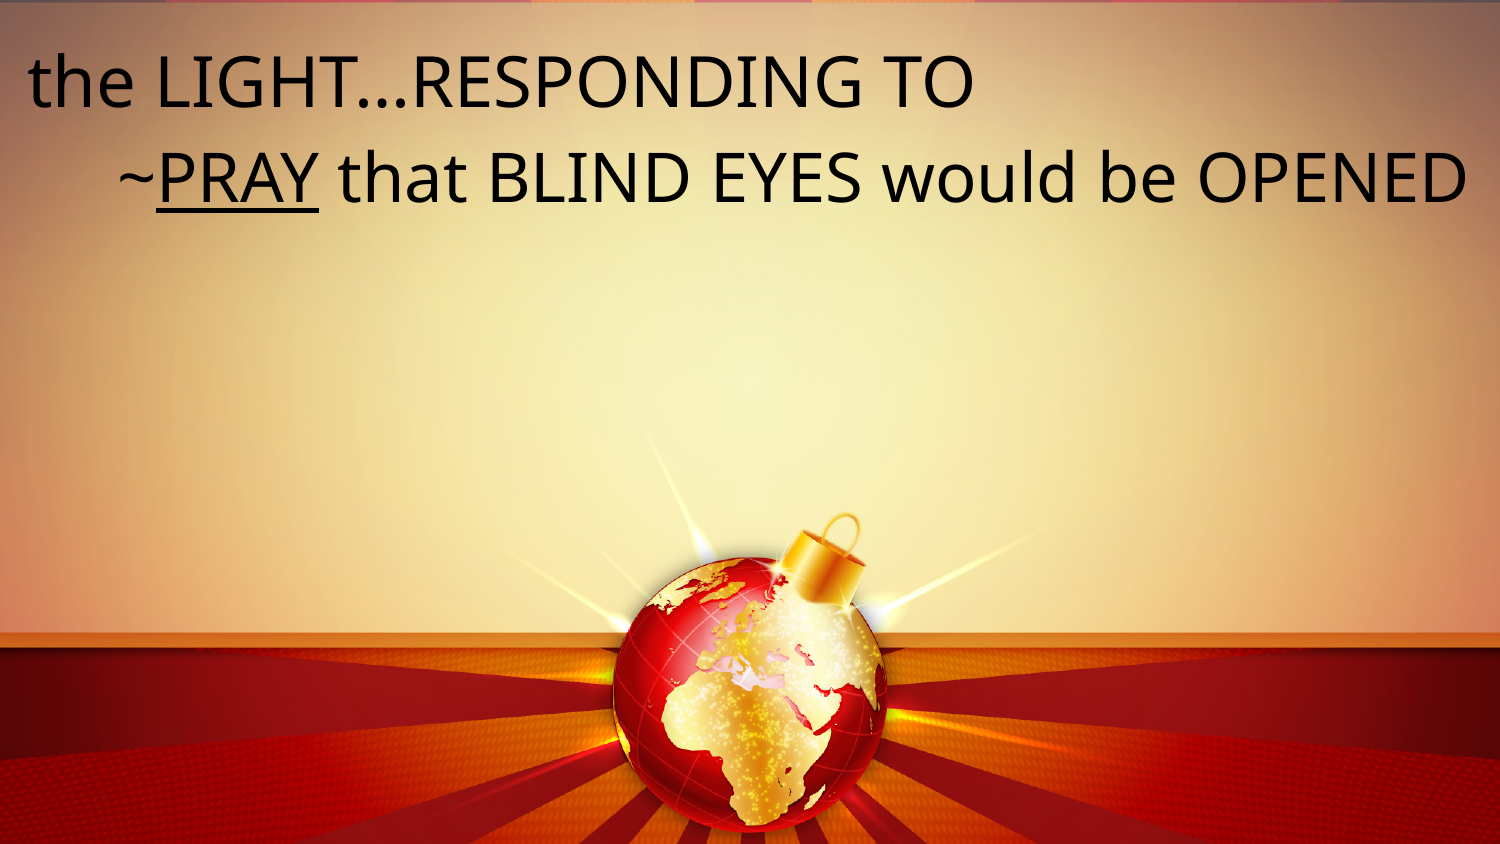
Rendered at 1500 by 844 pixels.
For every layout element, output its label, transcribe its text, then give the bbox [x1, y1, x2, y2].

picture [0, 0, 1500, 844]
text_box the LIGHT…RESPONDING TO ~PRAY that BLIND EYES would be OPENED [12, 29, 1500, 417]
